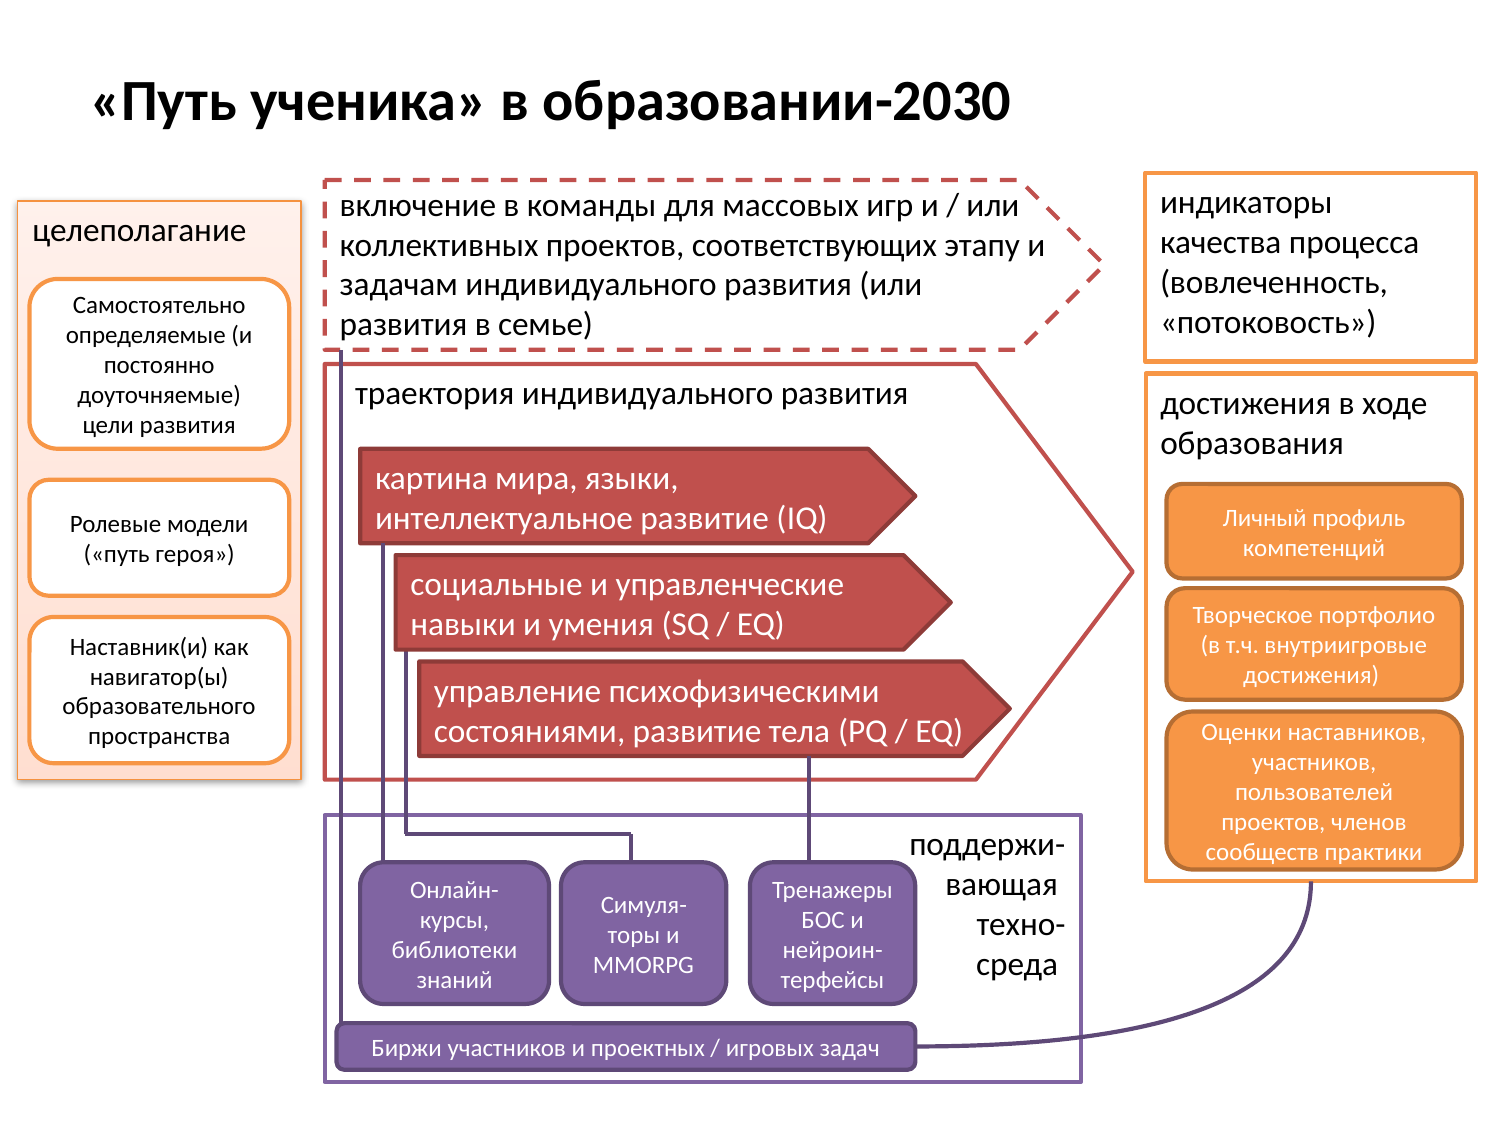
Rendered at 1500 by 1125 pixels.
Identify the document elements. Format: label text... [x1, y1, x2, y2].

text_box траектория индивидуального развития [322, 361, 336, 782]
text_box Тренажеры БОС и нейроин-терфейсы [747, 860, 917, 1007]
text_box Симуля-торы и MMORPG [558, 860, 729, 1007]
text_box управление психофизическими состояниями, развитие тела (PQ / EQ) [417, 659, 1012, 759]
text_box целеполагание [17, 200, 302, 780]
text_box Личный профиль компетенций [1164, 481, 1464, 581]
text_box социальные и управленческие навыки и умения (SQ / EQ) [393, 553, 953, 652]
text_box поддержи- вающая техно- среда [323, 813, 1083, 1084]
text_box Онлайн-курсы, библиотеки знаний [358, 860, 552, 1007]
text_box Оценки наставников, участников, пользователей проектов, членов сообществ практики [1164, 709, 1464, 872]
text_box индикаторы качества процесса (вовлеченность, «потоковость») [1143, 171, 1478, 364]
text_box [915, 881, 1312, 1047]
text_box достижения в ходе образования [1144, 371, 1478, 883]
text_box Творческое портфолио (в т.ч. внутриигровые достижения) [1164, 586, 1464, 702]
text_box Биржи участников и проектных / игровых задач [334, 1021, 918, 1072]
text_box картина мира, языки, интеллектуальное развитие (IQ) [358, 446, 918, 546]
title «Путь ученика» в образовании-2030 [75, 0, 1039, 199]
text_box Наставник(и) как навигатор(ы) образовательного пространства [27, 614, 292, 766]
text_box траектория индивидуального развития [346, 361, 1135, 782]
text_box Ролевые модели («путь героя») [27, 477, 292, 598]
text_box Самостоятельно определяемые (и постоянно доуточняемые) цели развития [27, 276, 292, 451]
text_box включение в команды для массовых игр и / или коллективных проектов, соответствующих этапу и задачам индивидуального развития (или развития в семье) [322, 177, 1105, 352]
